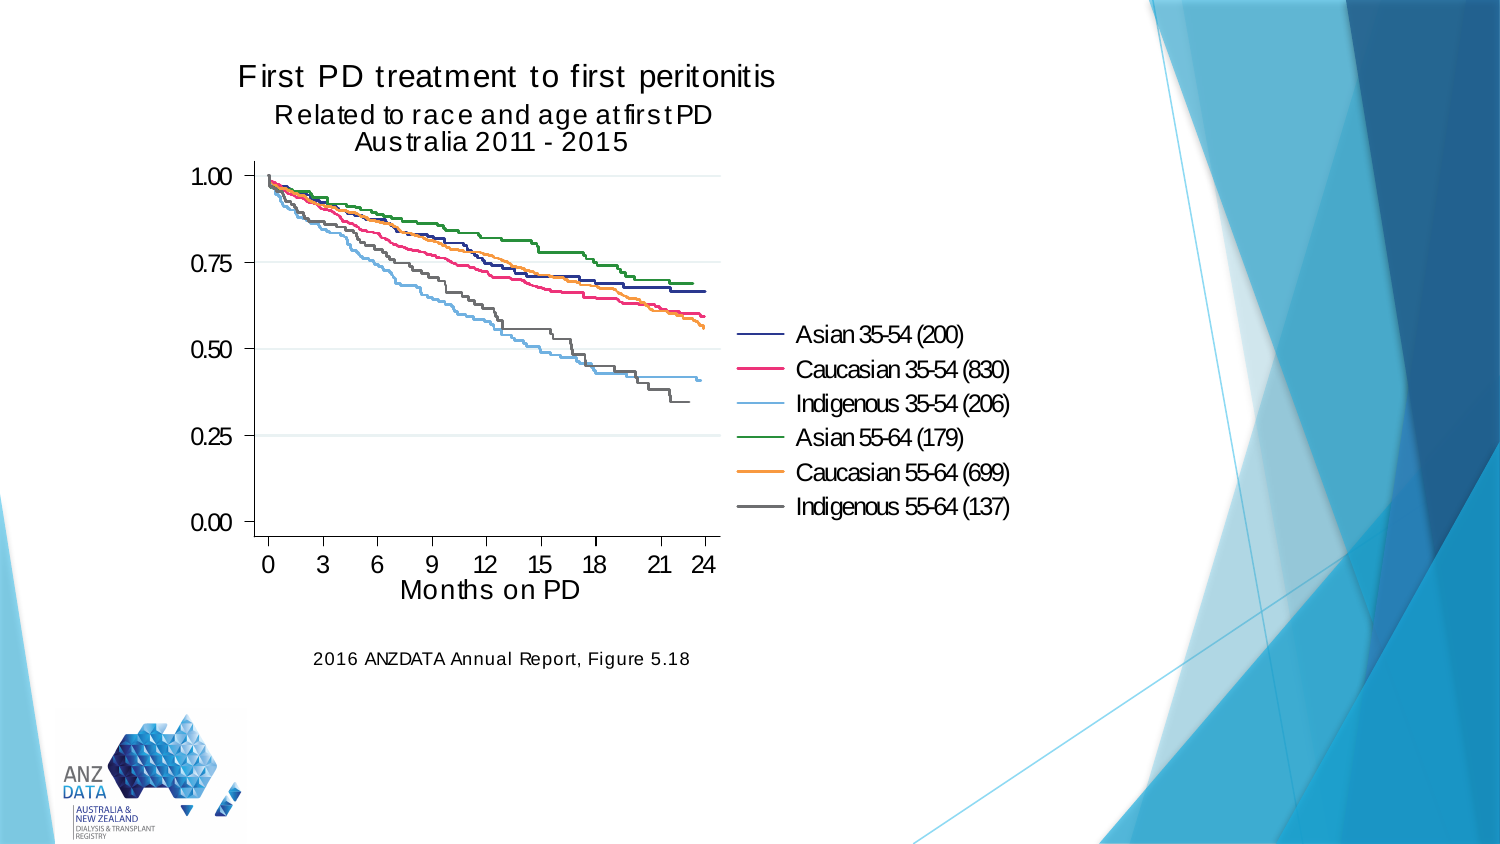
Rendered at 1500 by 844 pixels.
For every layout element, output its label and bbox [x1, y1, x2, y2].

picture [55, 708, 247, 844]
list [160, 34, 1071, 697]
